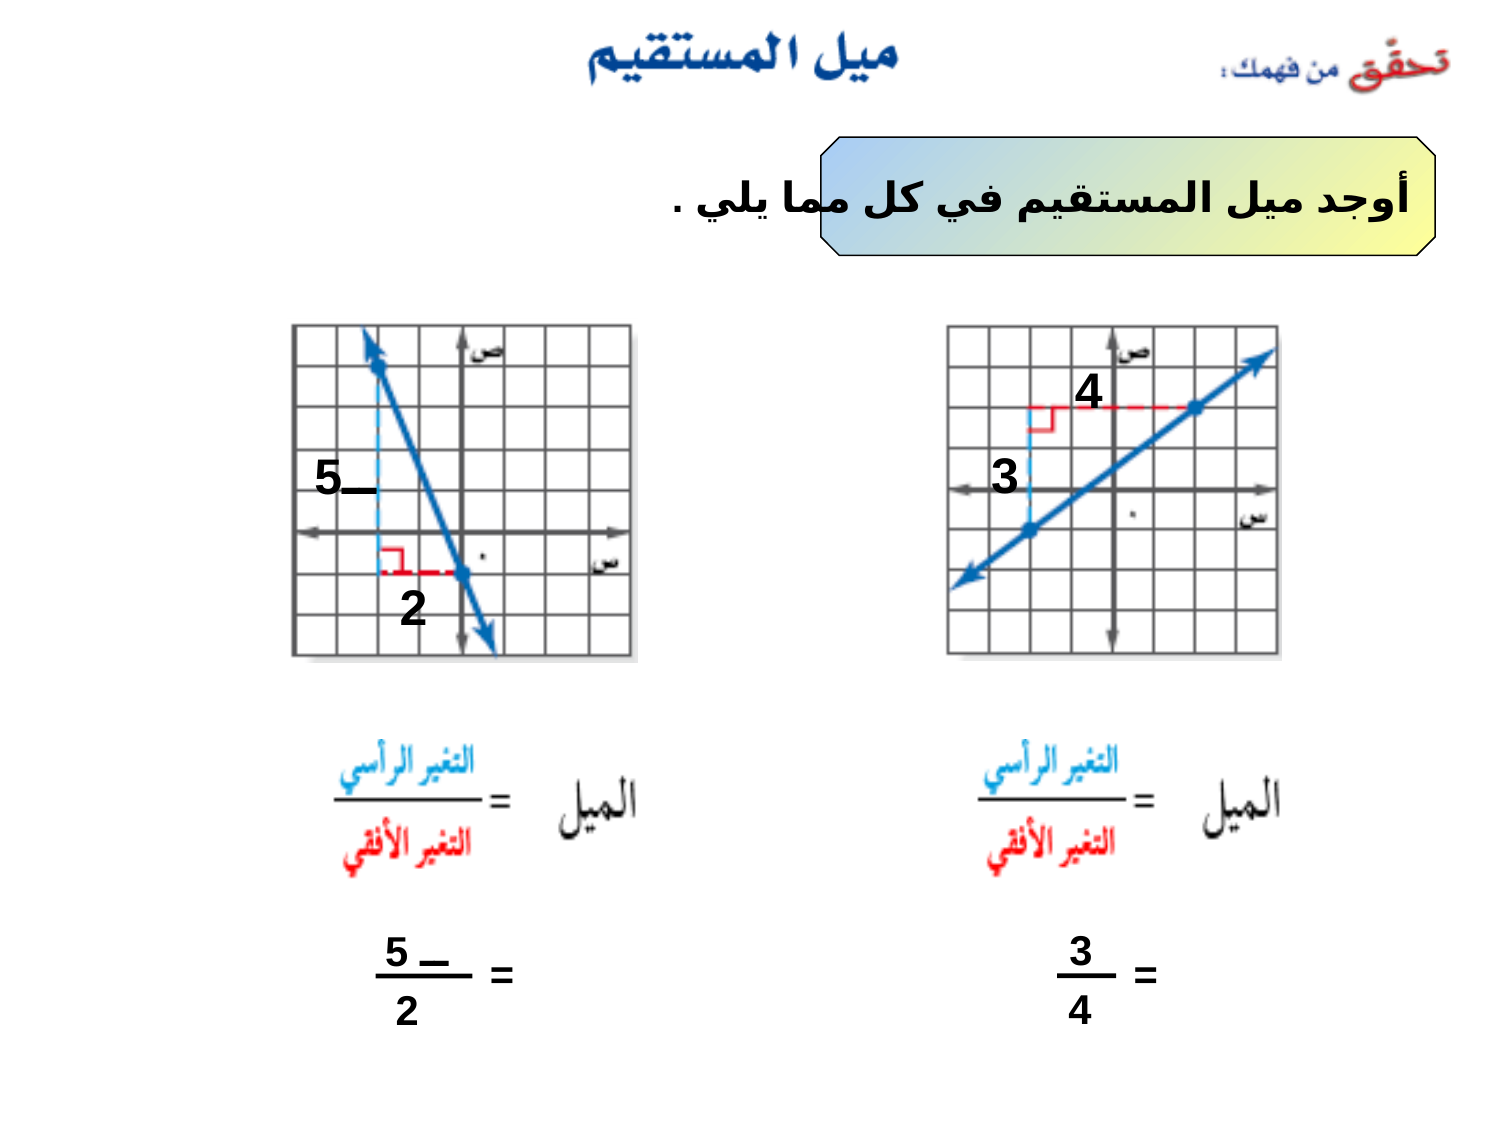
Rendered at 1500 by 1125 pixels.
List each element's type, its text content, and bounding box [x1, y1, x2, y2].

picture [287, 317, 638, 664]
picture [941, 317, 1282, 661]
picture [1216, 30, 1452, 96]
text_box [1051, 916, 1174, 1042]
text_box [365, 916, 530, 1042]
text_box أوجد ميل المستقيم في كل مما يلي . [820, 137, 1436, 256]
picture [330, 739, 645, 888]
picture [974, 738, 1289, 888]
picture [584, 24, 901, 88]
